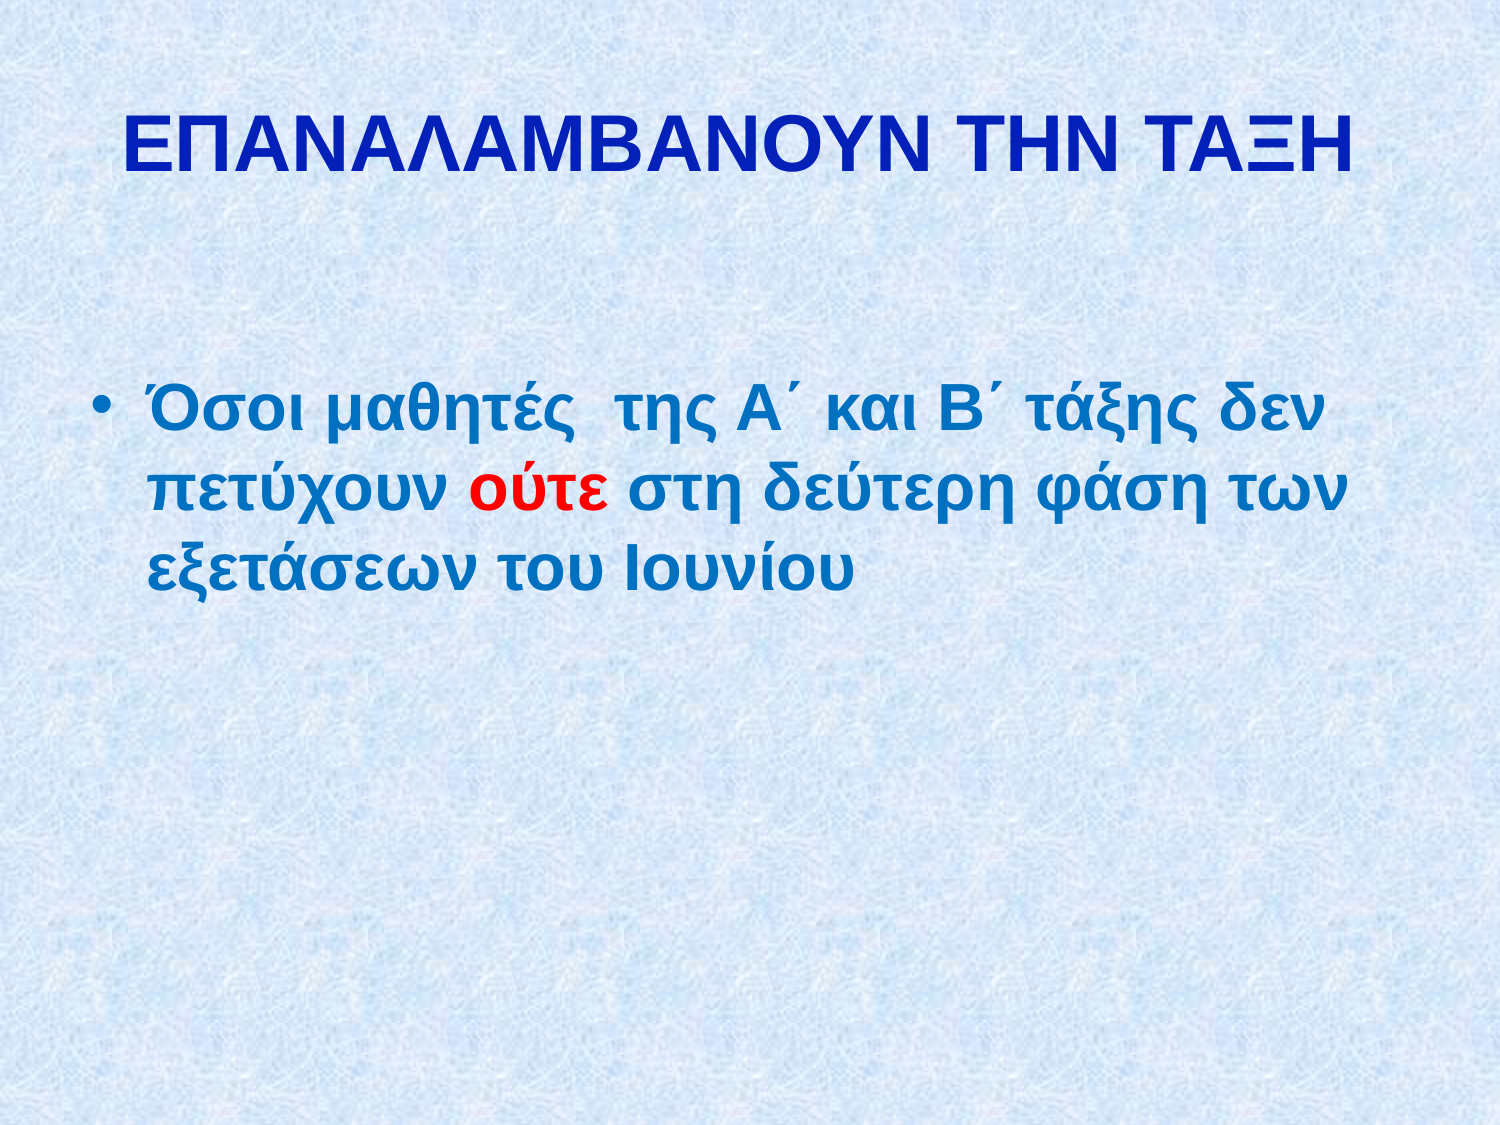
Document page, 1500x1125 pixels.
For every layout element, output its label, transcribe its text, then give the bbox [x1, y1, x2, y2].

list Όσοι μαθητές της Α΄ και Β΄ τάξης δεν πετύχουν ούτε στη δεύτερη φάση των εξετάσεων του Ιουνίου [75, 262, 1425, 1005]
title ΕΠΑΝΑΛΑΜΒΑΝΟΥΝ ΤΗΝ ΤΑΞΗ [53, 45, 1425, 233]
picture [0, 0, 1500, 1125]
